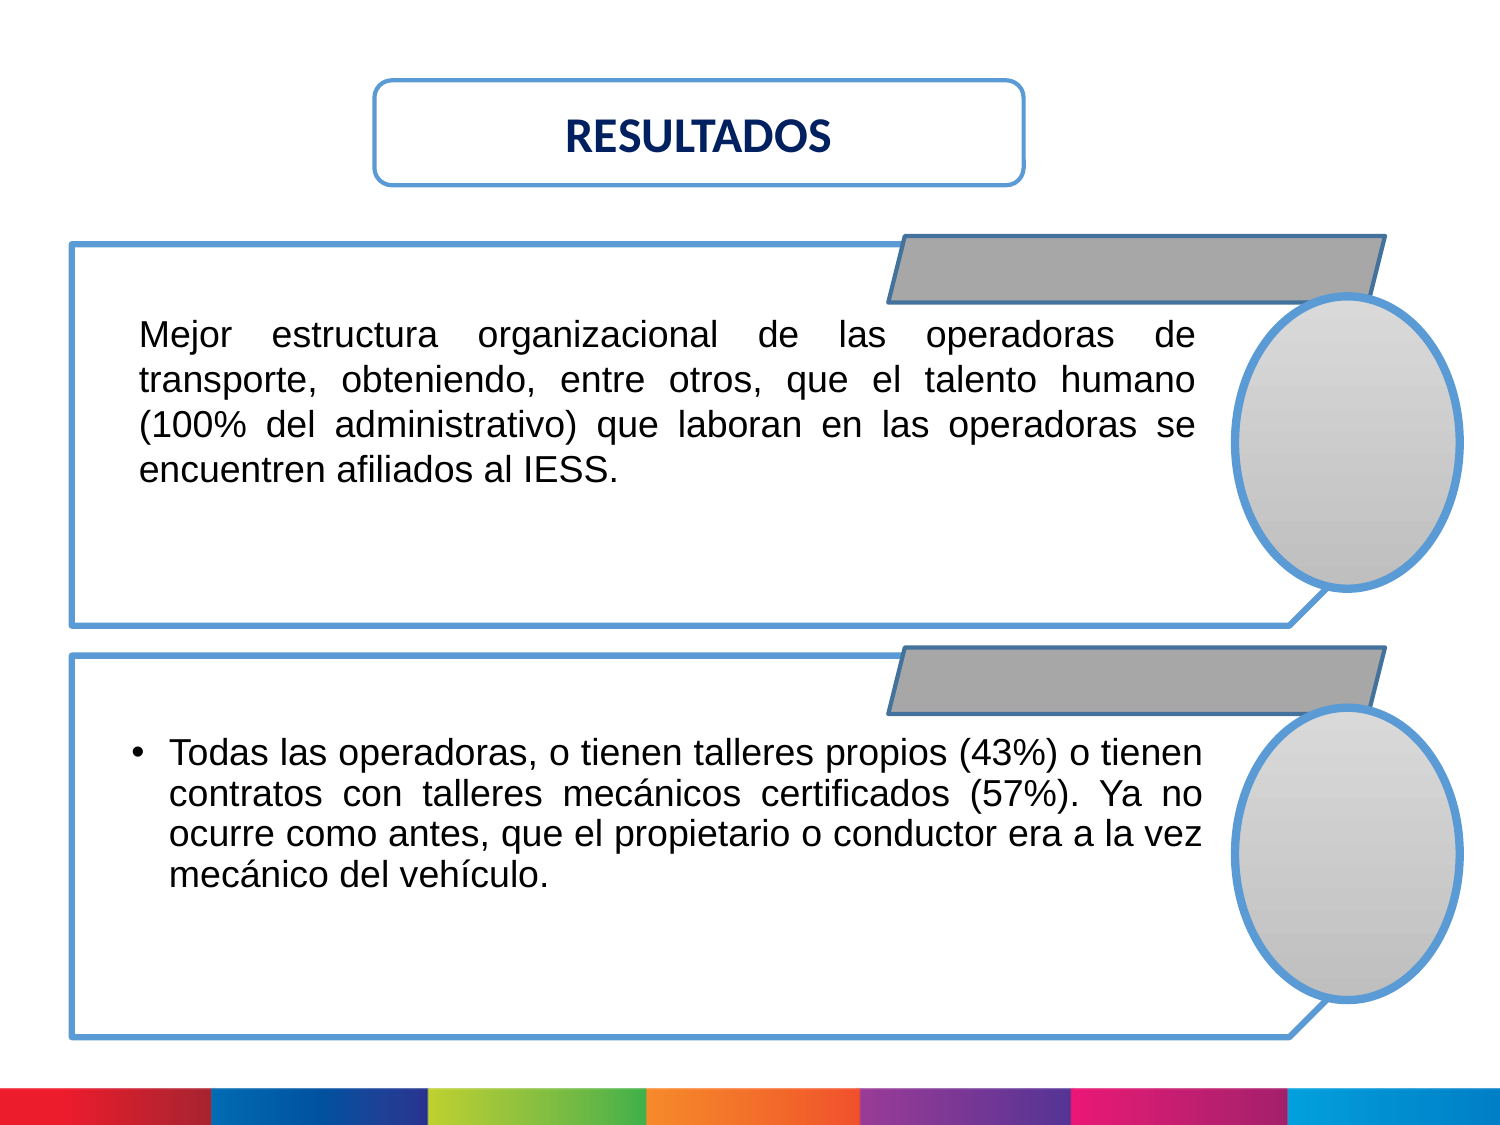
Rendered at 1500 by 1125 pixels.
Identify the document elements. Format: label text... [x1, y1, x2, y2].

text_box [71, 235, 1460, 627]
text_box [71, 647, 1460, 1038]
picture [0, 1082, 1500, 1125]
text_box RESULTADOS [372, 78, 1026, 188]
